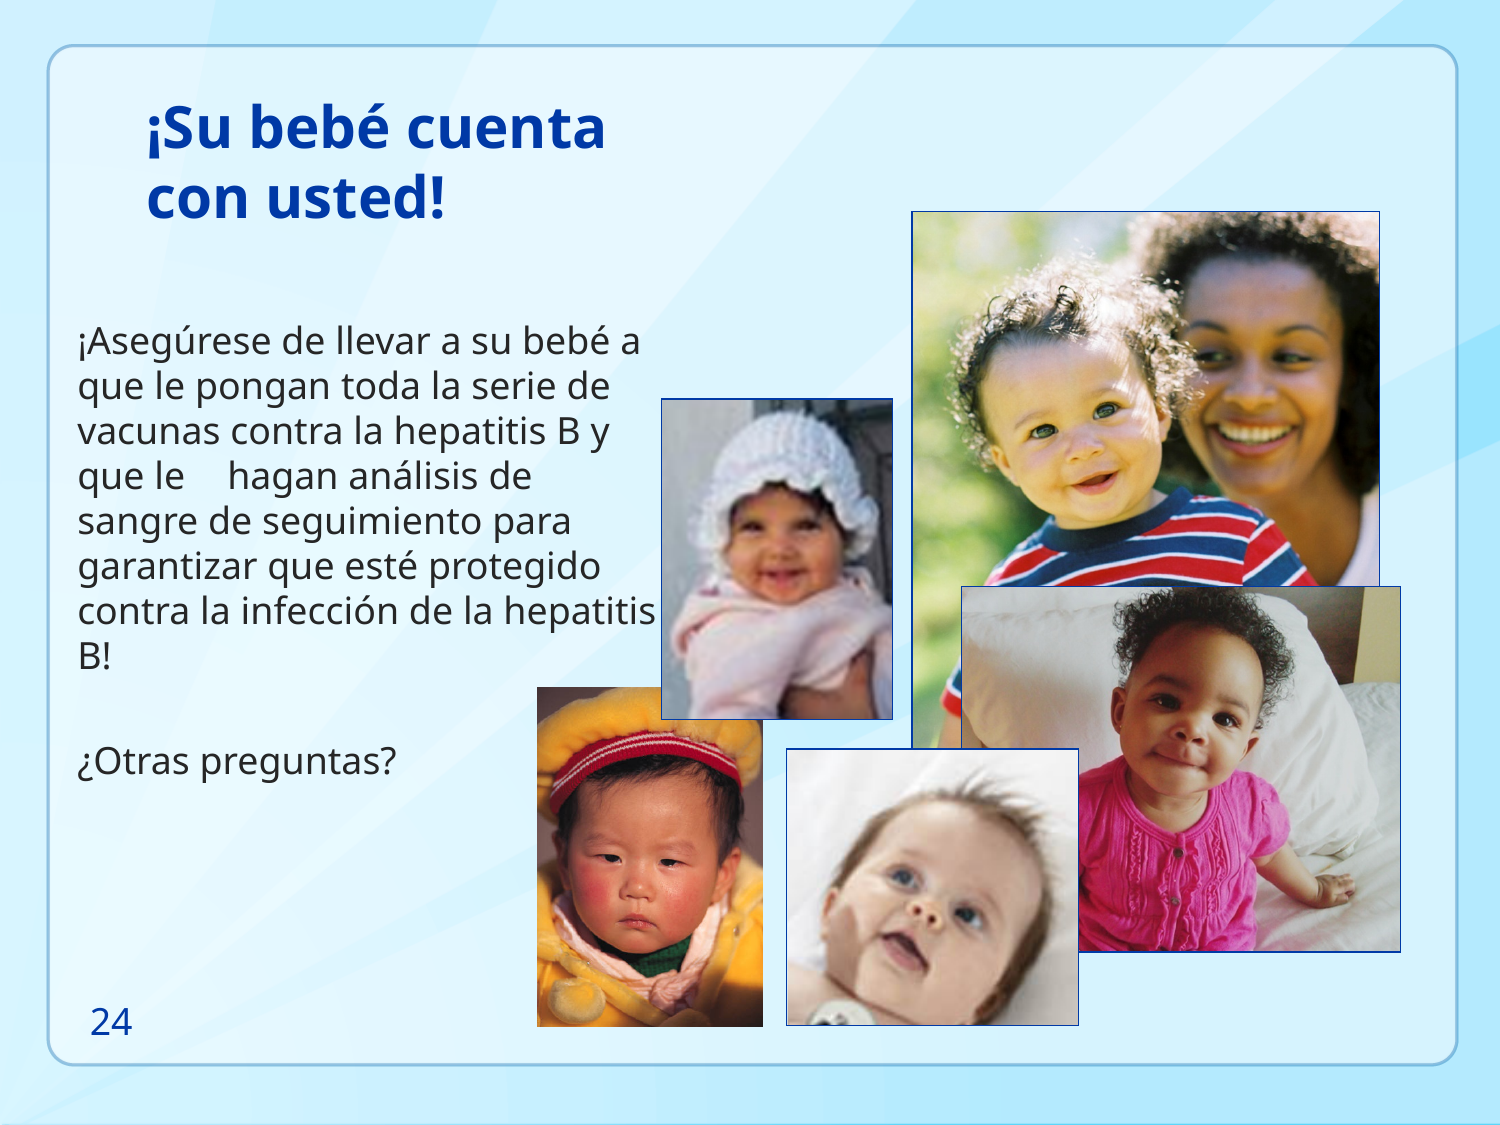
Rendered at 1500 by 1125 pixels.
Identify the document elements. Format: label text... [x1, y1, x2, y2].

picture [0, 0, 1500, 1125]
list 24 [75, 950, 1425, 1050]
title ¡Su bebé cuenta con usted! [131, 82, 625, 238]
list ¡Asegúrese de llevar a su bebé a que le pongan toda la serie de vacunas contra la hepatitis B y que le hagan análisis de sangre de seguimiento para garantizar que esté protegido contra la infección de la hepatitis B! ¿Otras preguntas? [62, 309, 675, 963]
